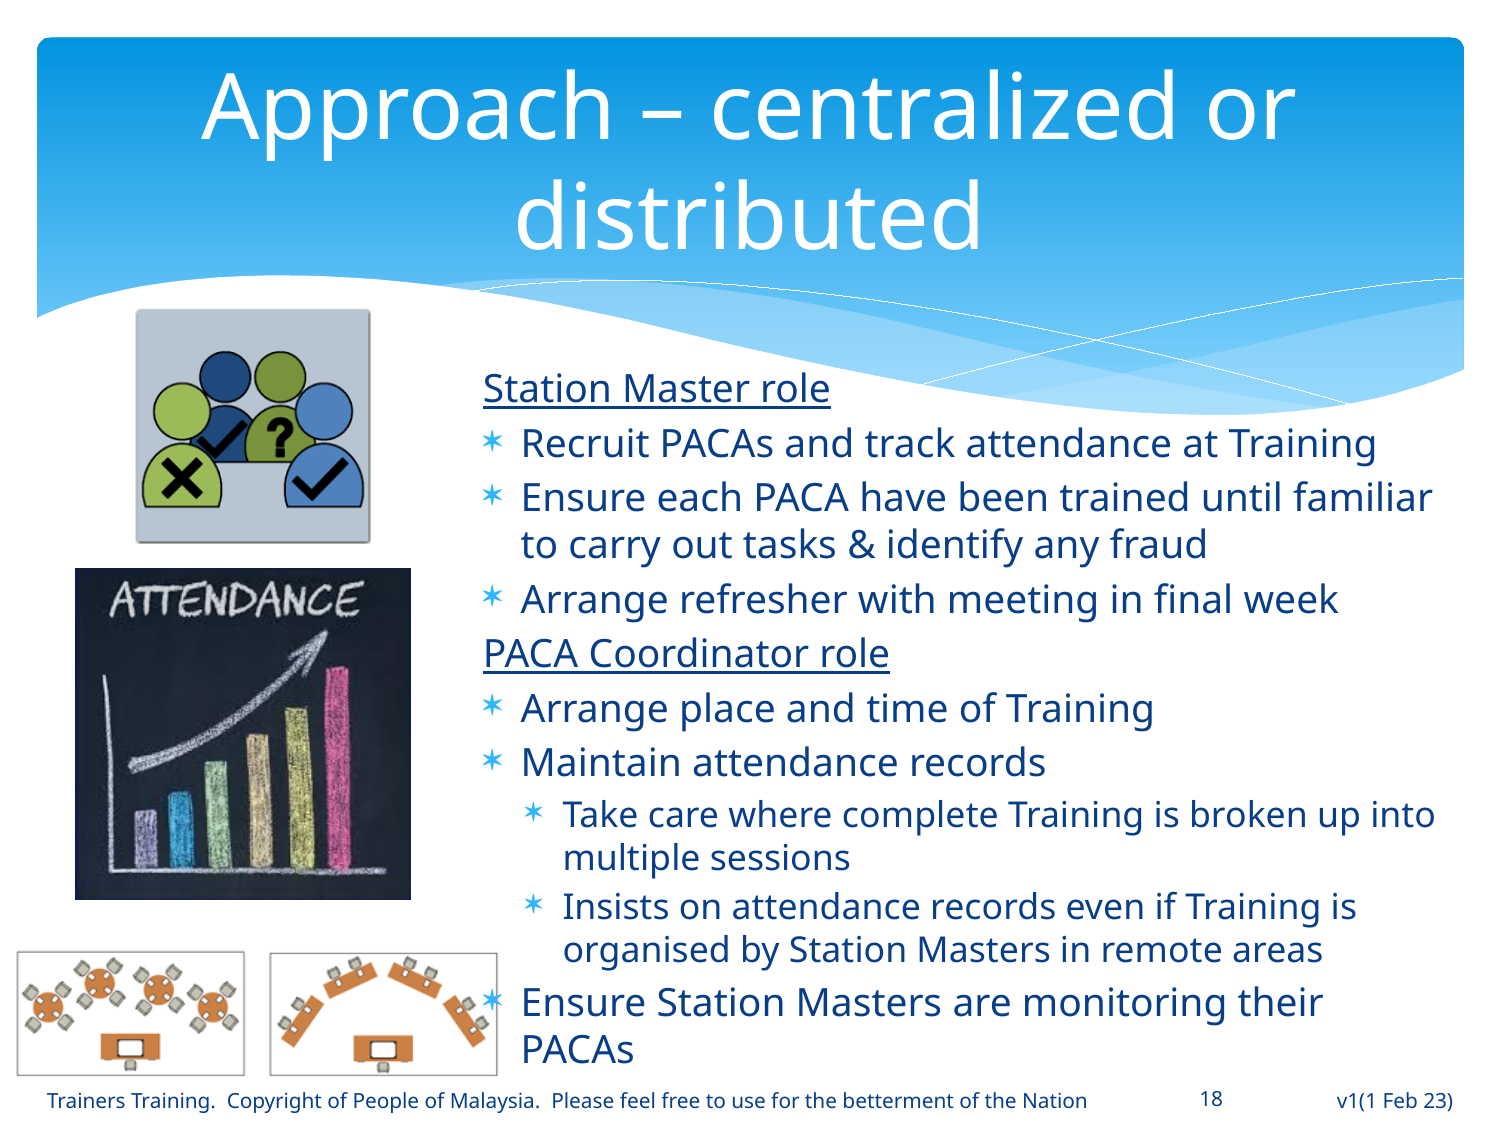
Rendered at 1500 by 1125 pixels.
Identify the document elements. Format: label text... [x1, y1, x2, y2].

picture [13, 948, 501, 1081]
slide_number 18 [1163, 1080, 1259, 1120]
footer Trainers Training. Copyright of People of Malaysia. Please feel free to use for the betterment of the Nation [31, 1080, 1112, 1120]
list Station Master role Recruit PACAs and track attendance at Training Ensure each PACA have been trained until familiar to carry out tasks & identify any fraud Arrange refresher with meeting in final week PACA Coordinator role Arrange place and time of Training Maintain attendance records Take care where complete Training is broken up into multiple sessions Insists on attendance records even if Training is organised by Station Masters in remote areas Ensure Station Masters are monitoring their PACAs [467, 356, 1463, 1081]
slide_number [1291, 1080, 1469, 1120]
picture [135, 308, 371, 544]
picture [74, 568, 411, 900]
title Approach – centralized or distributed [75, 55, 1425, 261]
